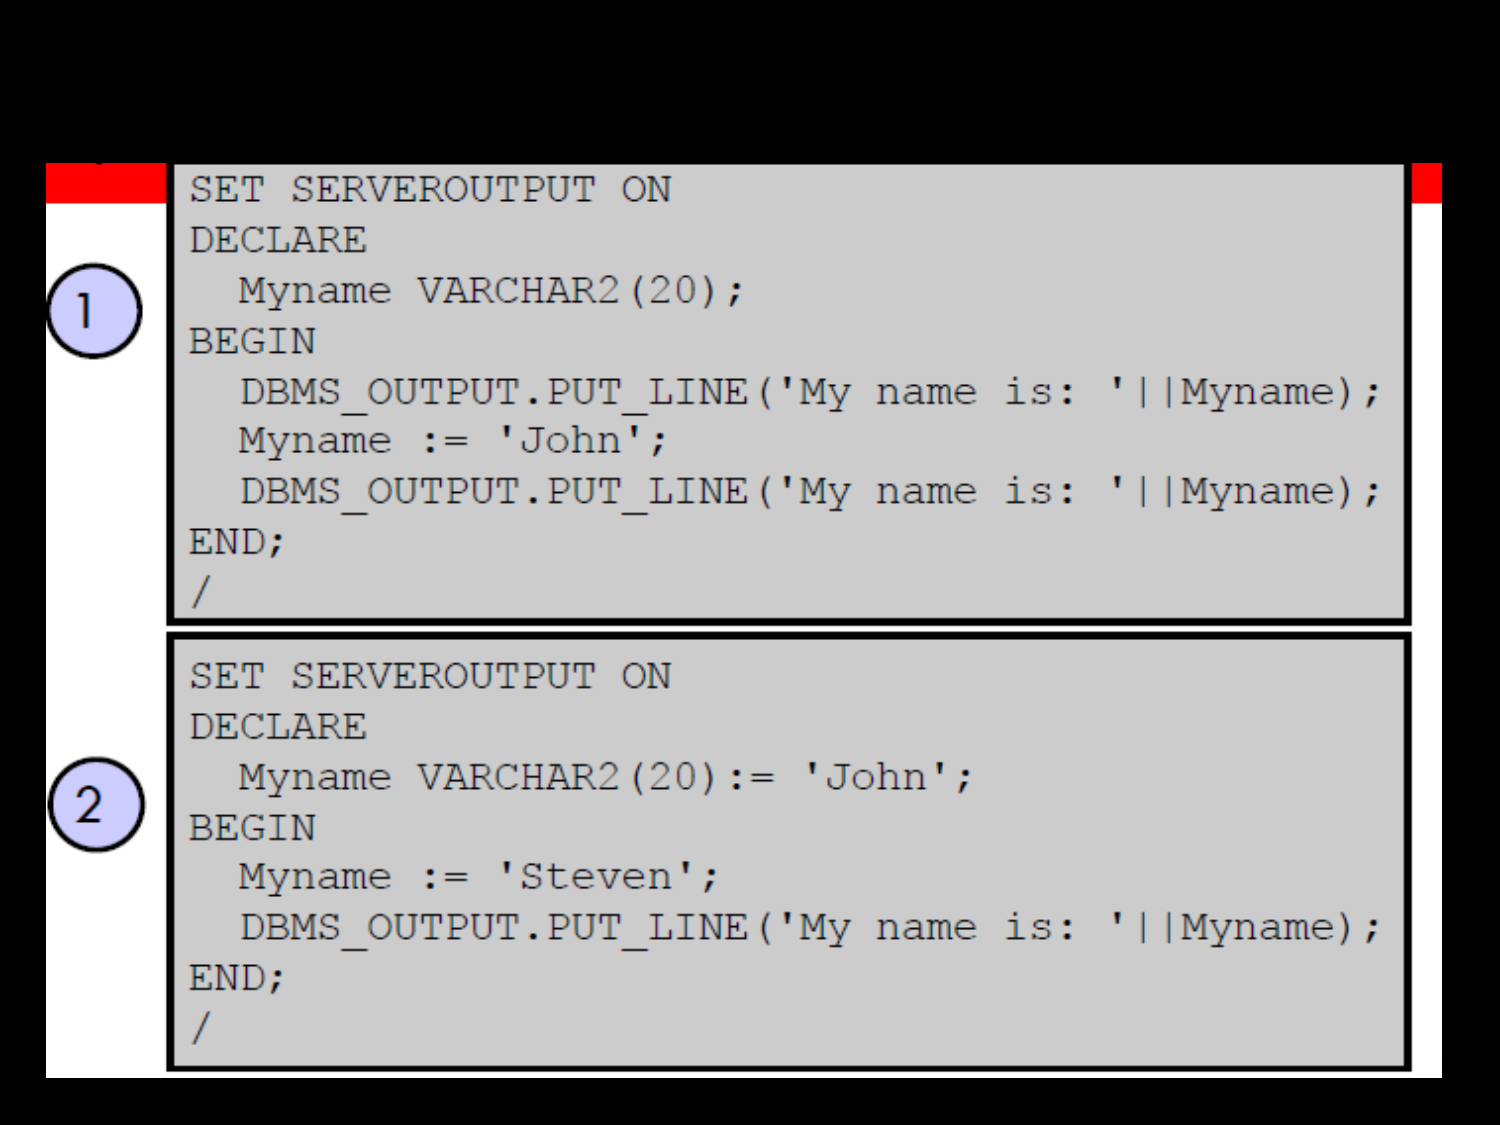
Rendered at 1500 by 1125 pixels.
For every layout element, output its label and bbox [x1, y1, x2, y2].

picture [46, 163, 1442, 1079]
